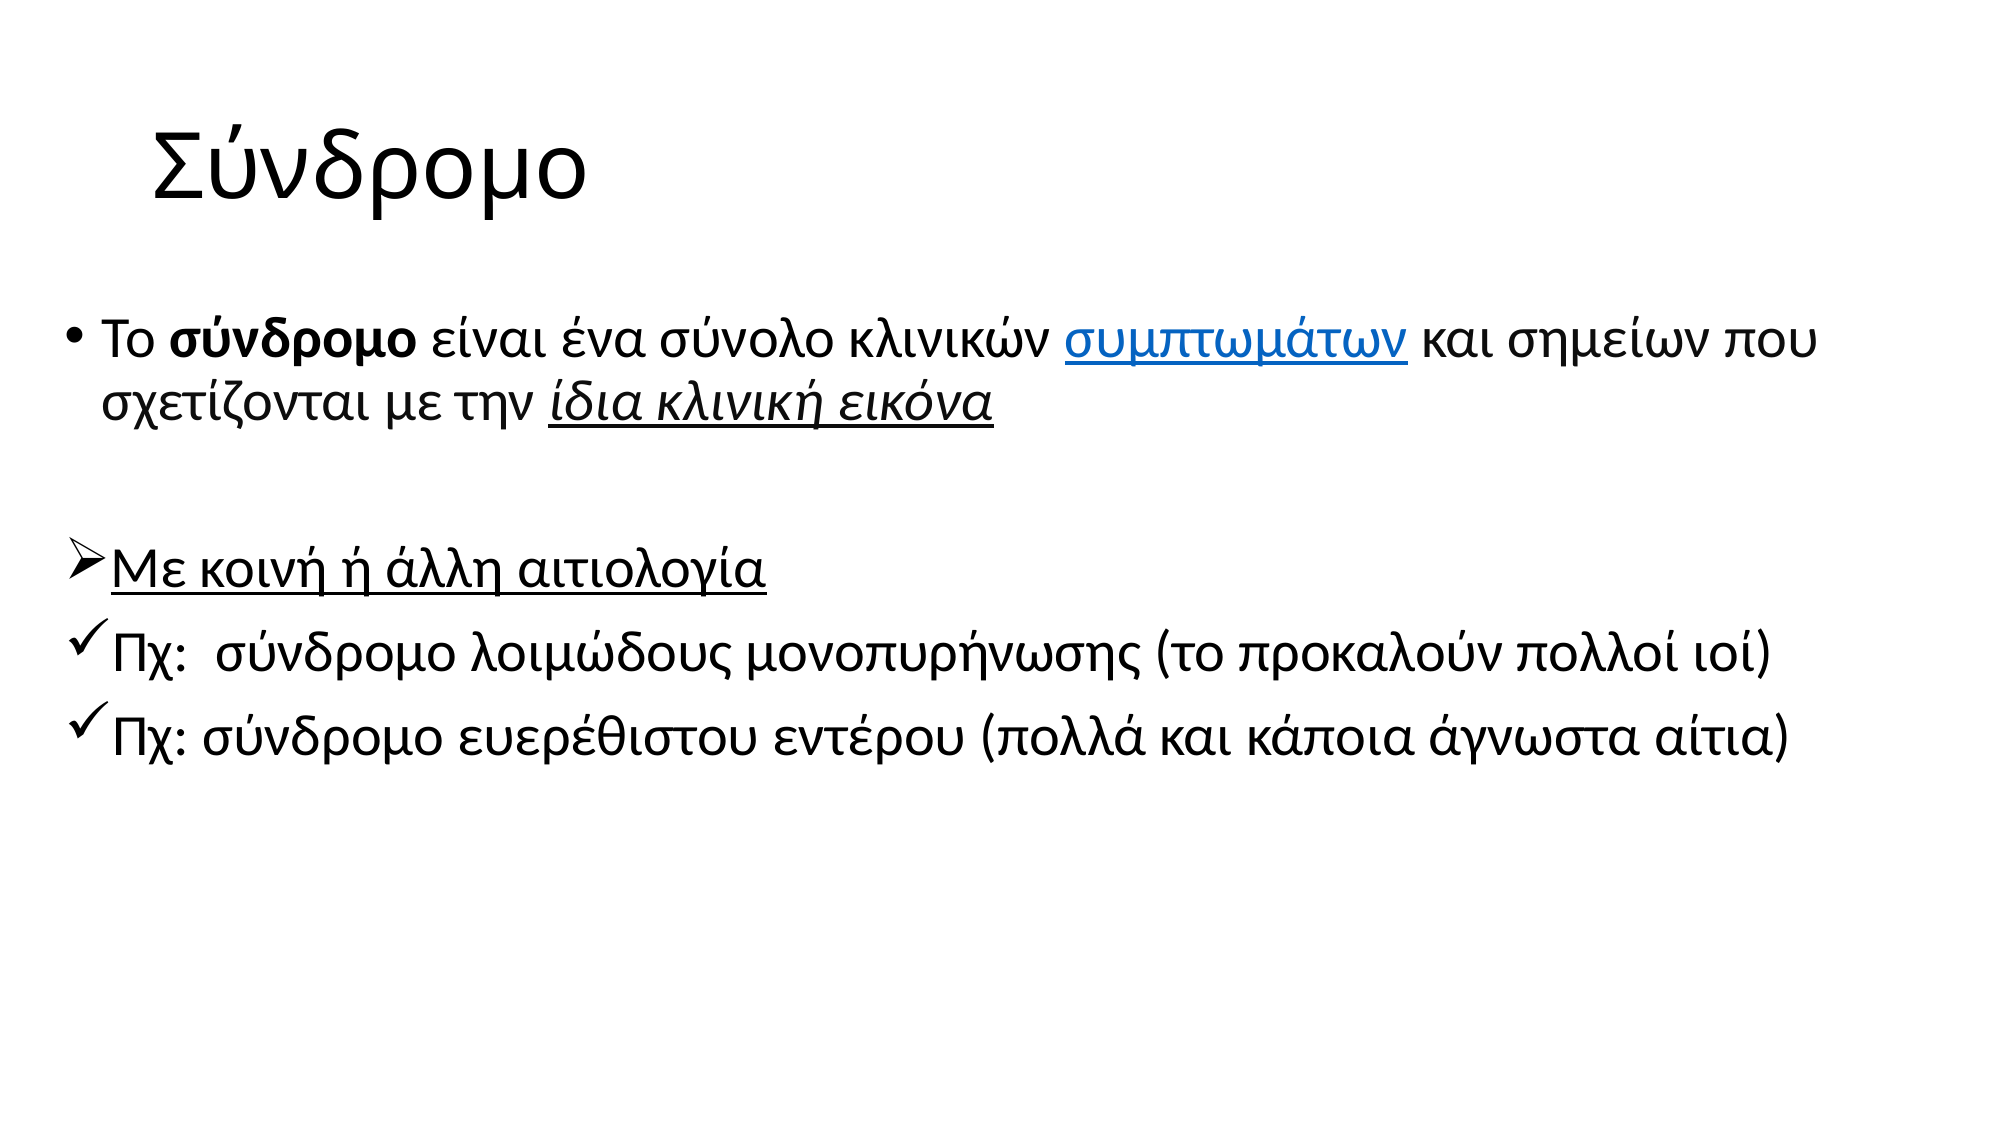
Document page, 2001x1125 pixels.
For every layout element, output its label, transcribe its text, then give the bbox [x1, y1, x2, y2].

list Το σύνδρομο είναι ένα σύνολο κλινικών συμπτωμάτων και σημείων που σχετίζονται με την ίδια κλινική εικόνα Με κοινή ή άλλη αιτιολογία Πχ: σύνδρομο λοιμώδους μονοπυρήνωσης (το προκαλούν πολλοί ιοί) Πχ: σύνδρομο ευερέθιστου εντέρου (πολλά και κάποια άγνωστα αίτια) [49, 299, 1933, 1014]
title Σύνδρομο [137, 59, 1863, 278]
